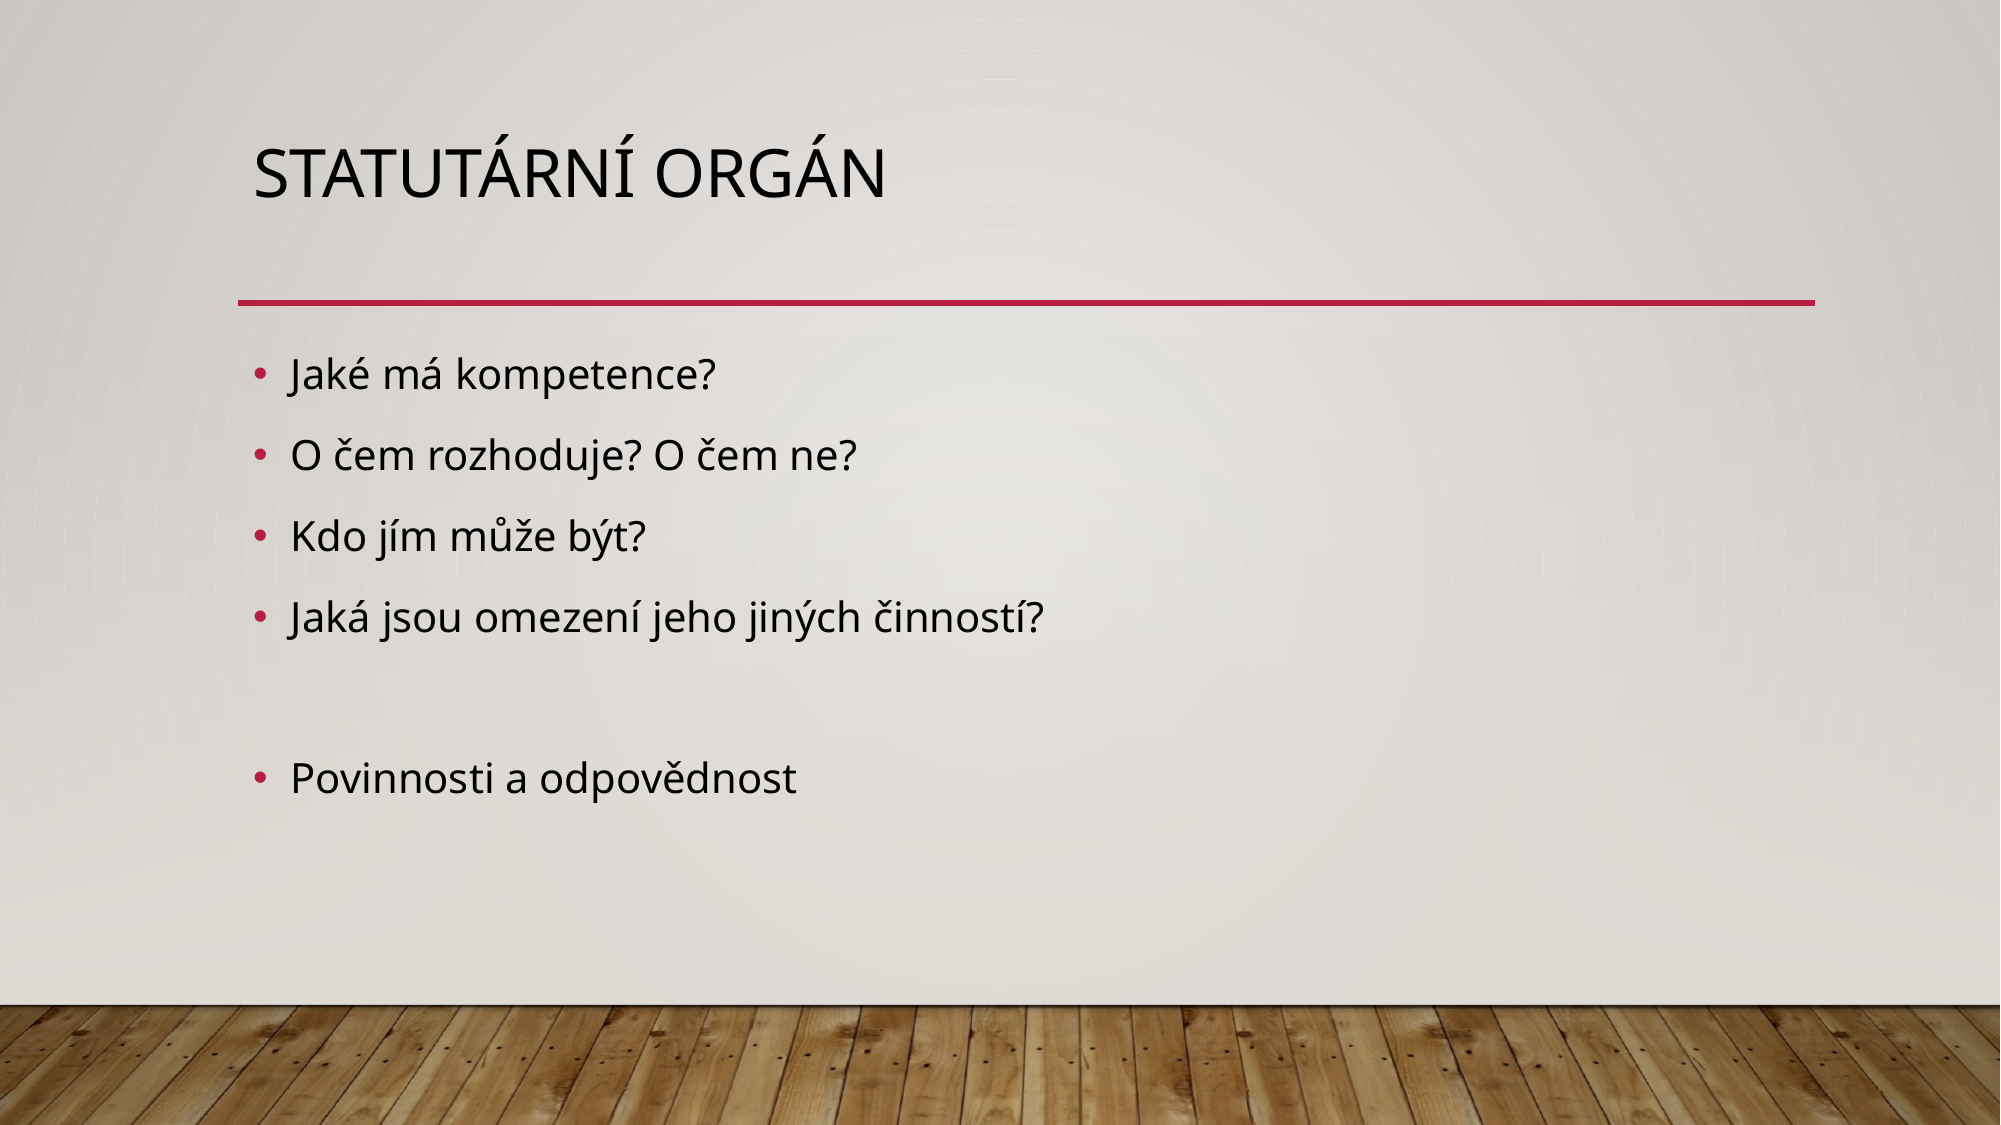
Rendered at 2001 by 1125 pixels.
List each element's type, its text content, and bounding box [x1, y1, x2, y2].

list Jaké má kompetence? O čem rozhoduje? O čem ne? Kdo jím může být? Jaká jsou omezení jeho jiných činností? Povinnosti a odpovědnost [238, 330, 1814, 897]
picture [0, 1005, 2000, 1125]
title Statutární orgán [238, 131, 1814, 305]
